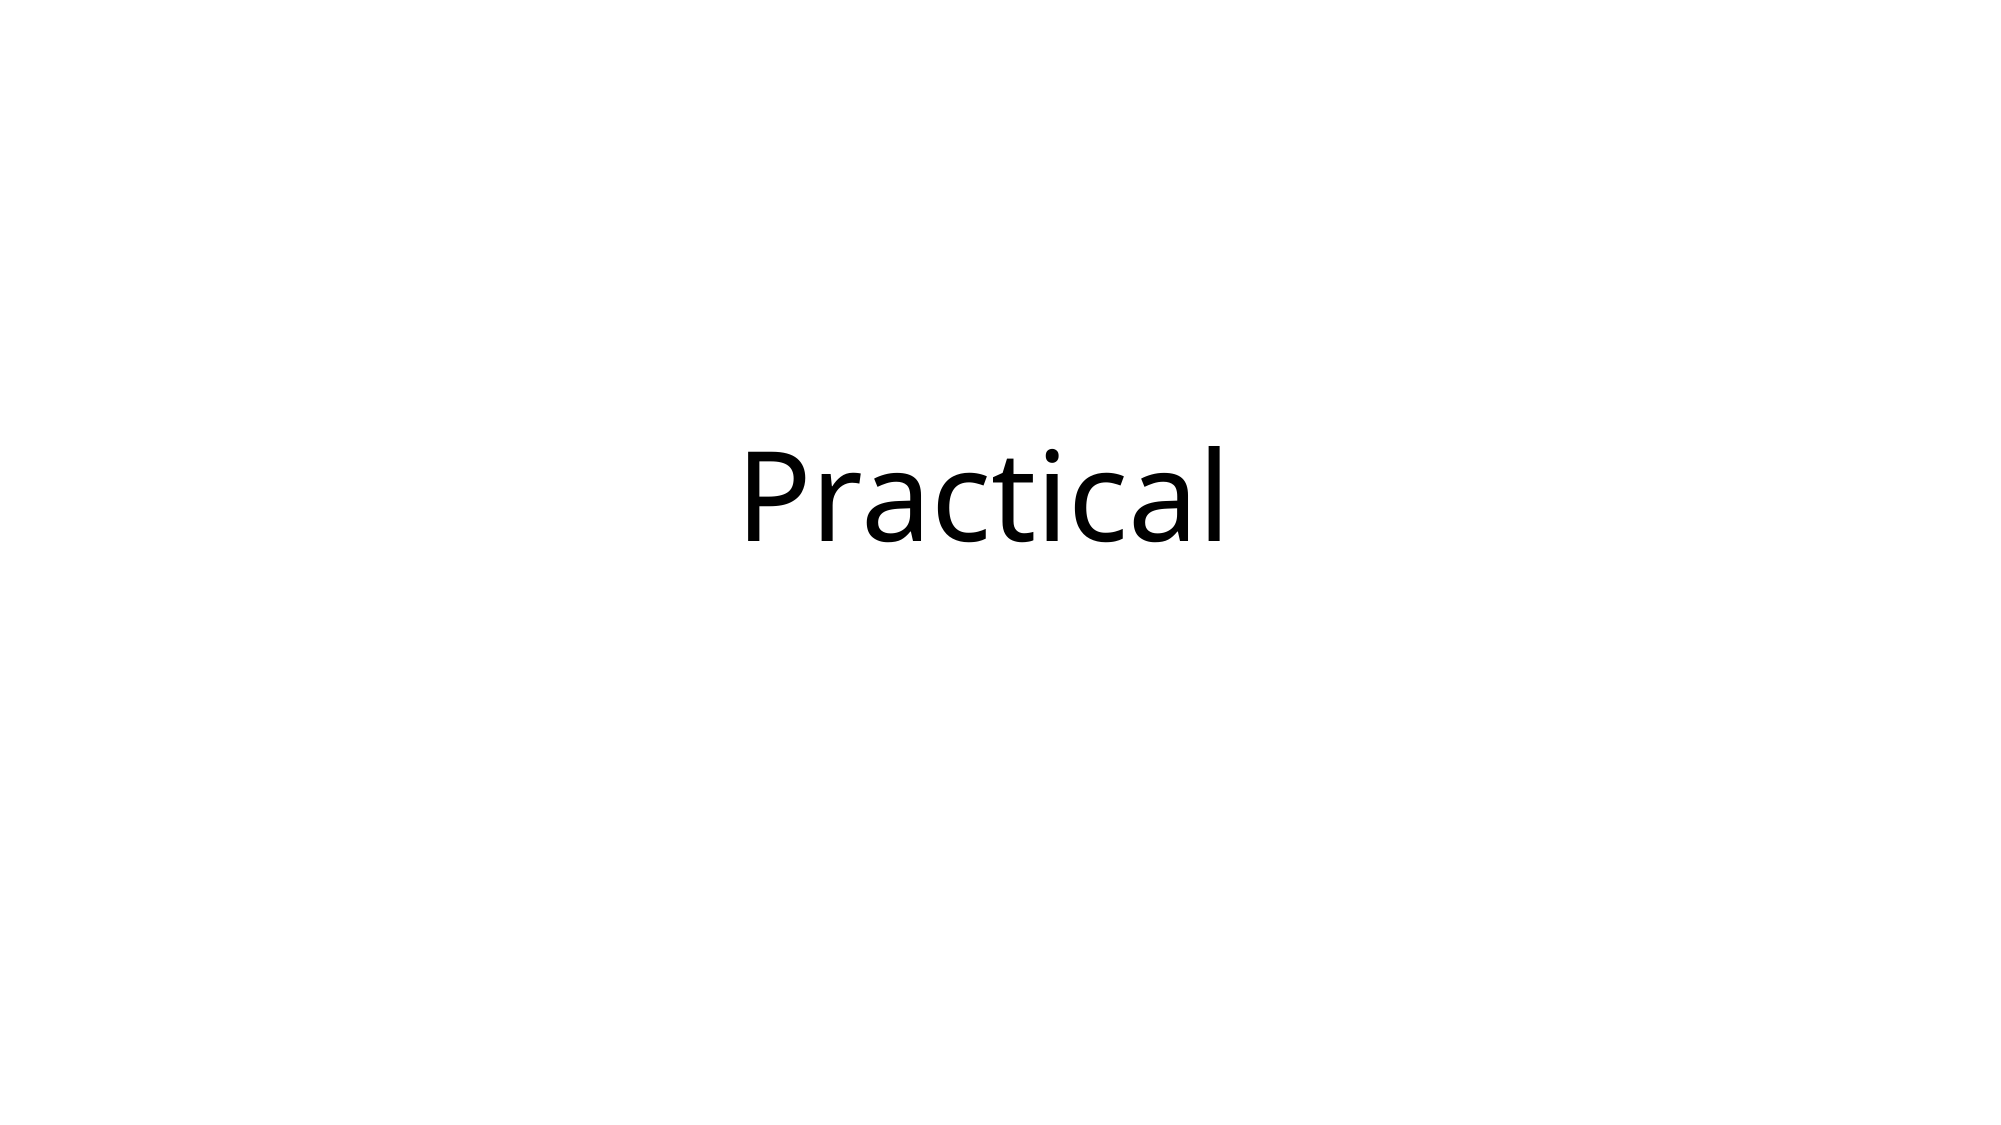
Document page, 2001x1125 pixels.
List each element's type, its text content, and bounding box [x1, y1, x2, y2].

title Practical [249, 184, 1750, 576]
